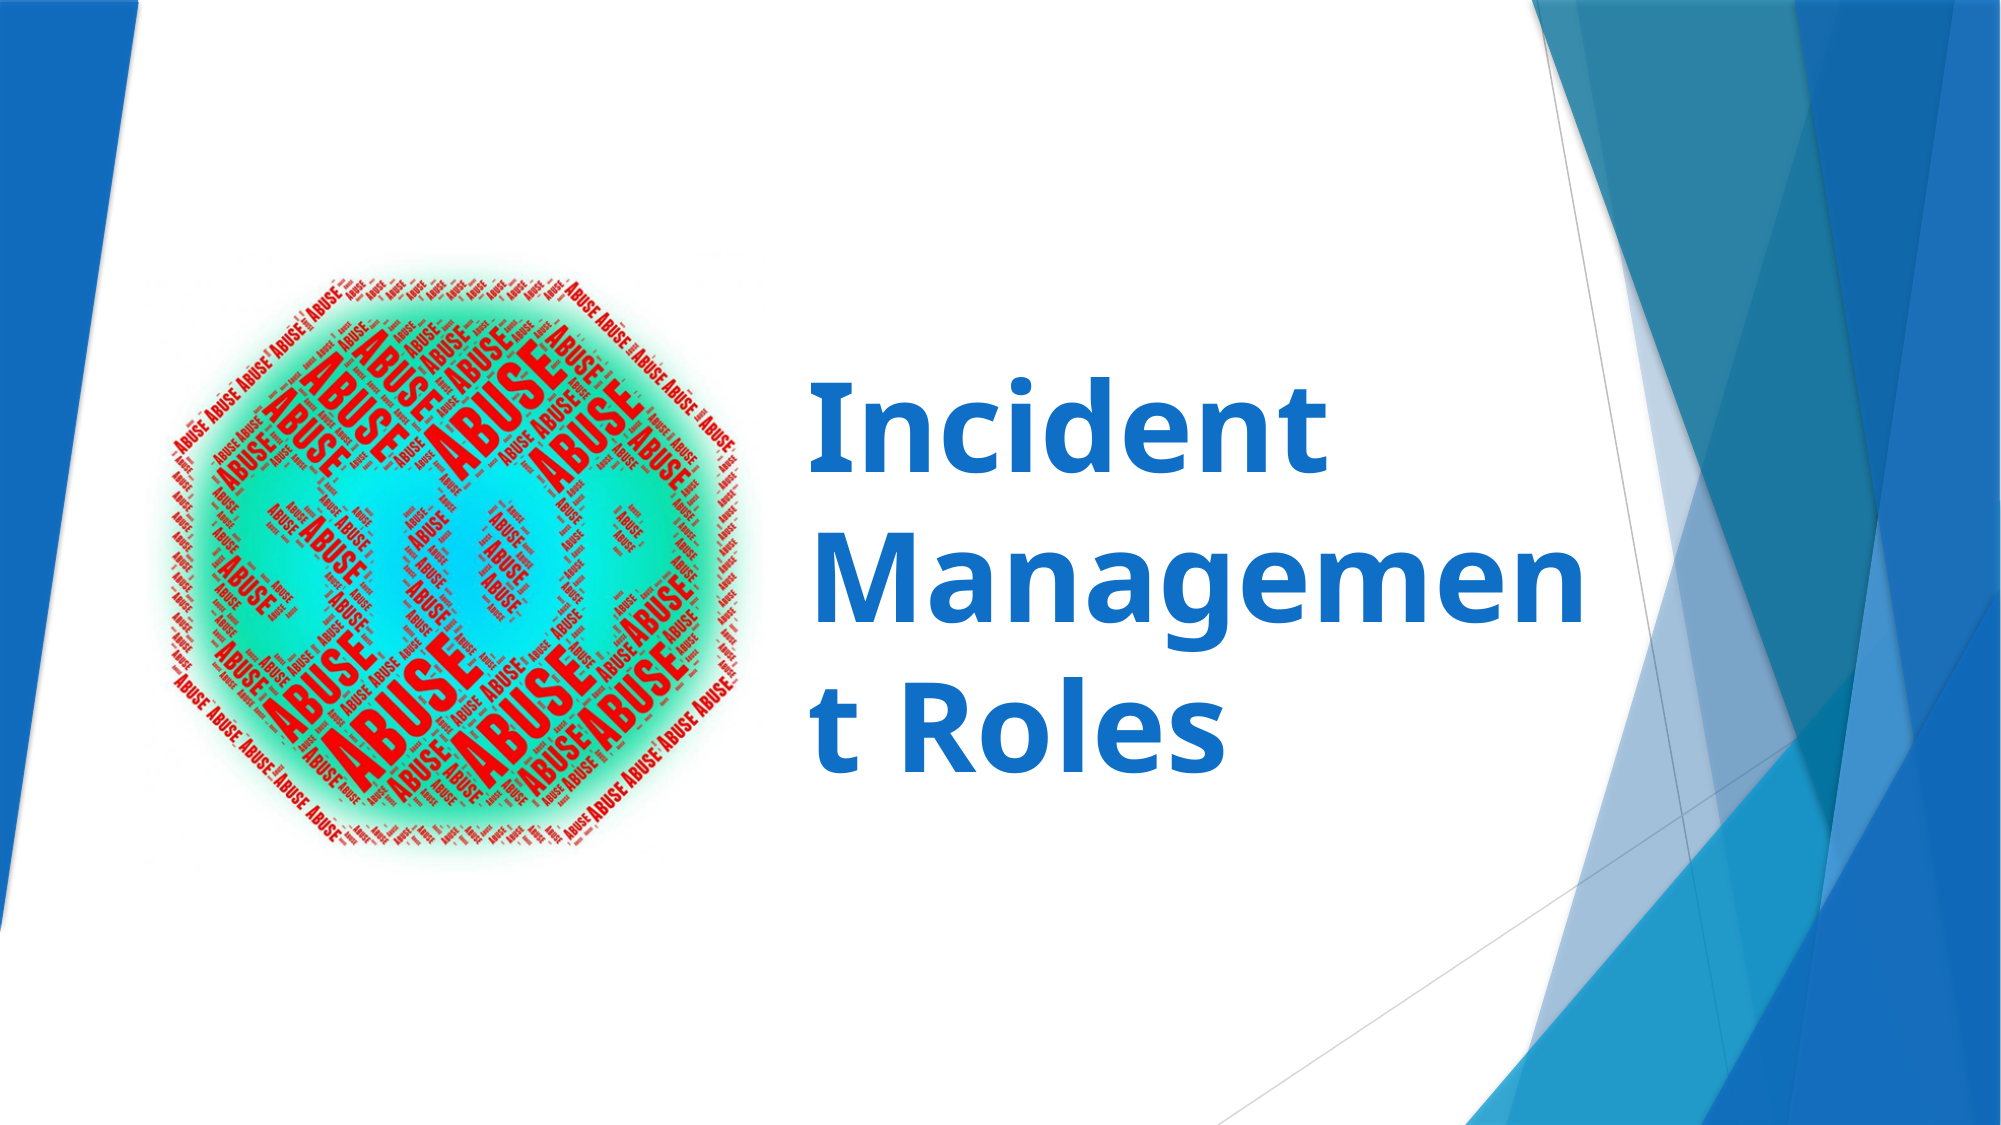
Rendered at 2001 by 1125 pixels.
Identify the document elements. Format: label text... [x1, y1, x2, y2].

picture [145, 252, 764, 875]
text_box [0, 1, 140, 933]
title Incident Management Roles [792, 184, 1614, 806]
